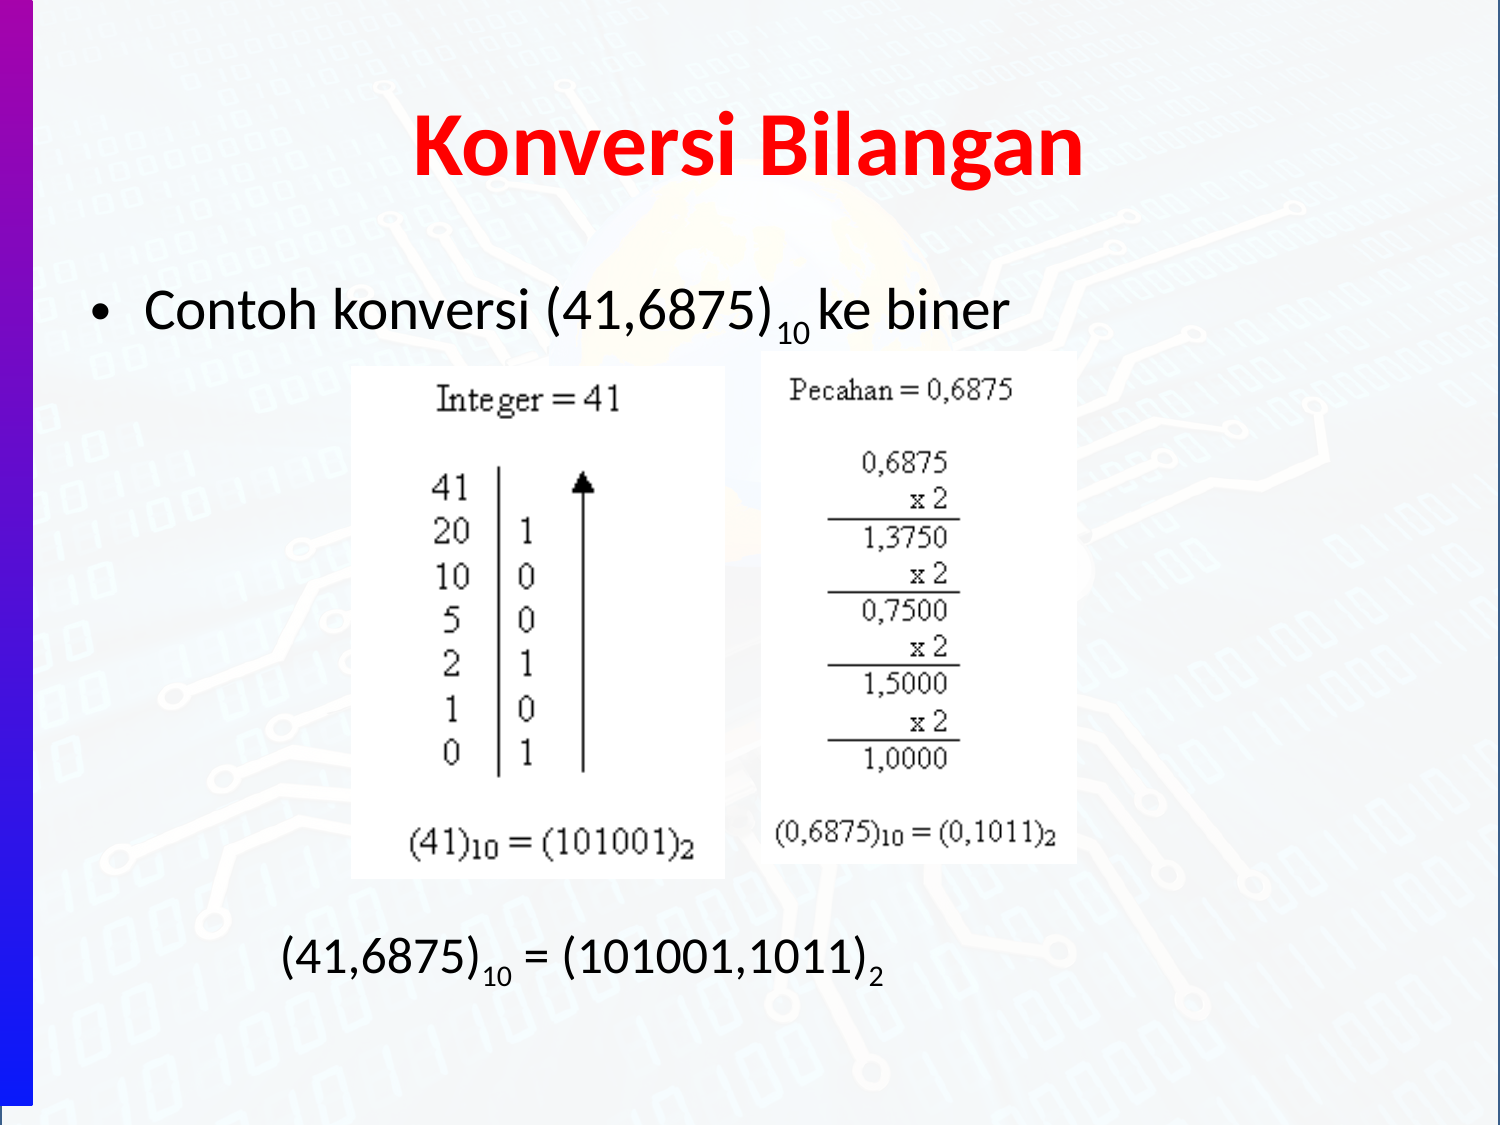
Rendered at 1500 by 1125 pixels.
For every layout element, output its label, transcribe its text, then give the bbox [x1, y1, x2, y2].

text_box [761, 351, 1078, 865]
list Contoh konversi (41,6875)10 ke biner (41,6875)10 = (101001,1011)2 [75, 262, 1425, 1005]
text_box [351, 366, 725, 880]
title Konversi Bilangan [75, 45, 1425, 233]
